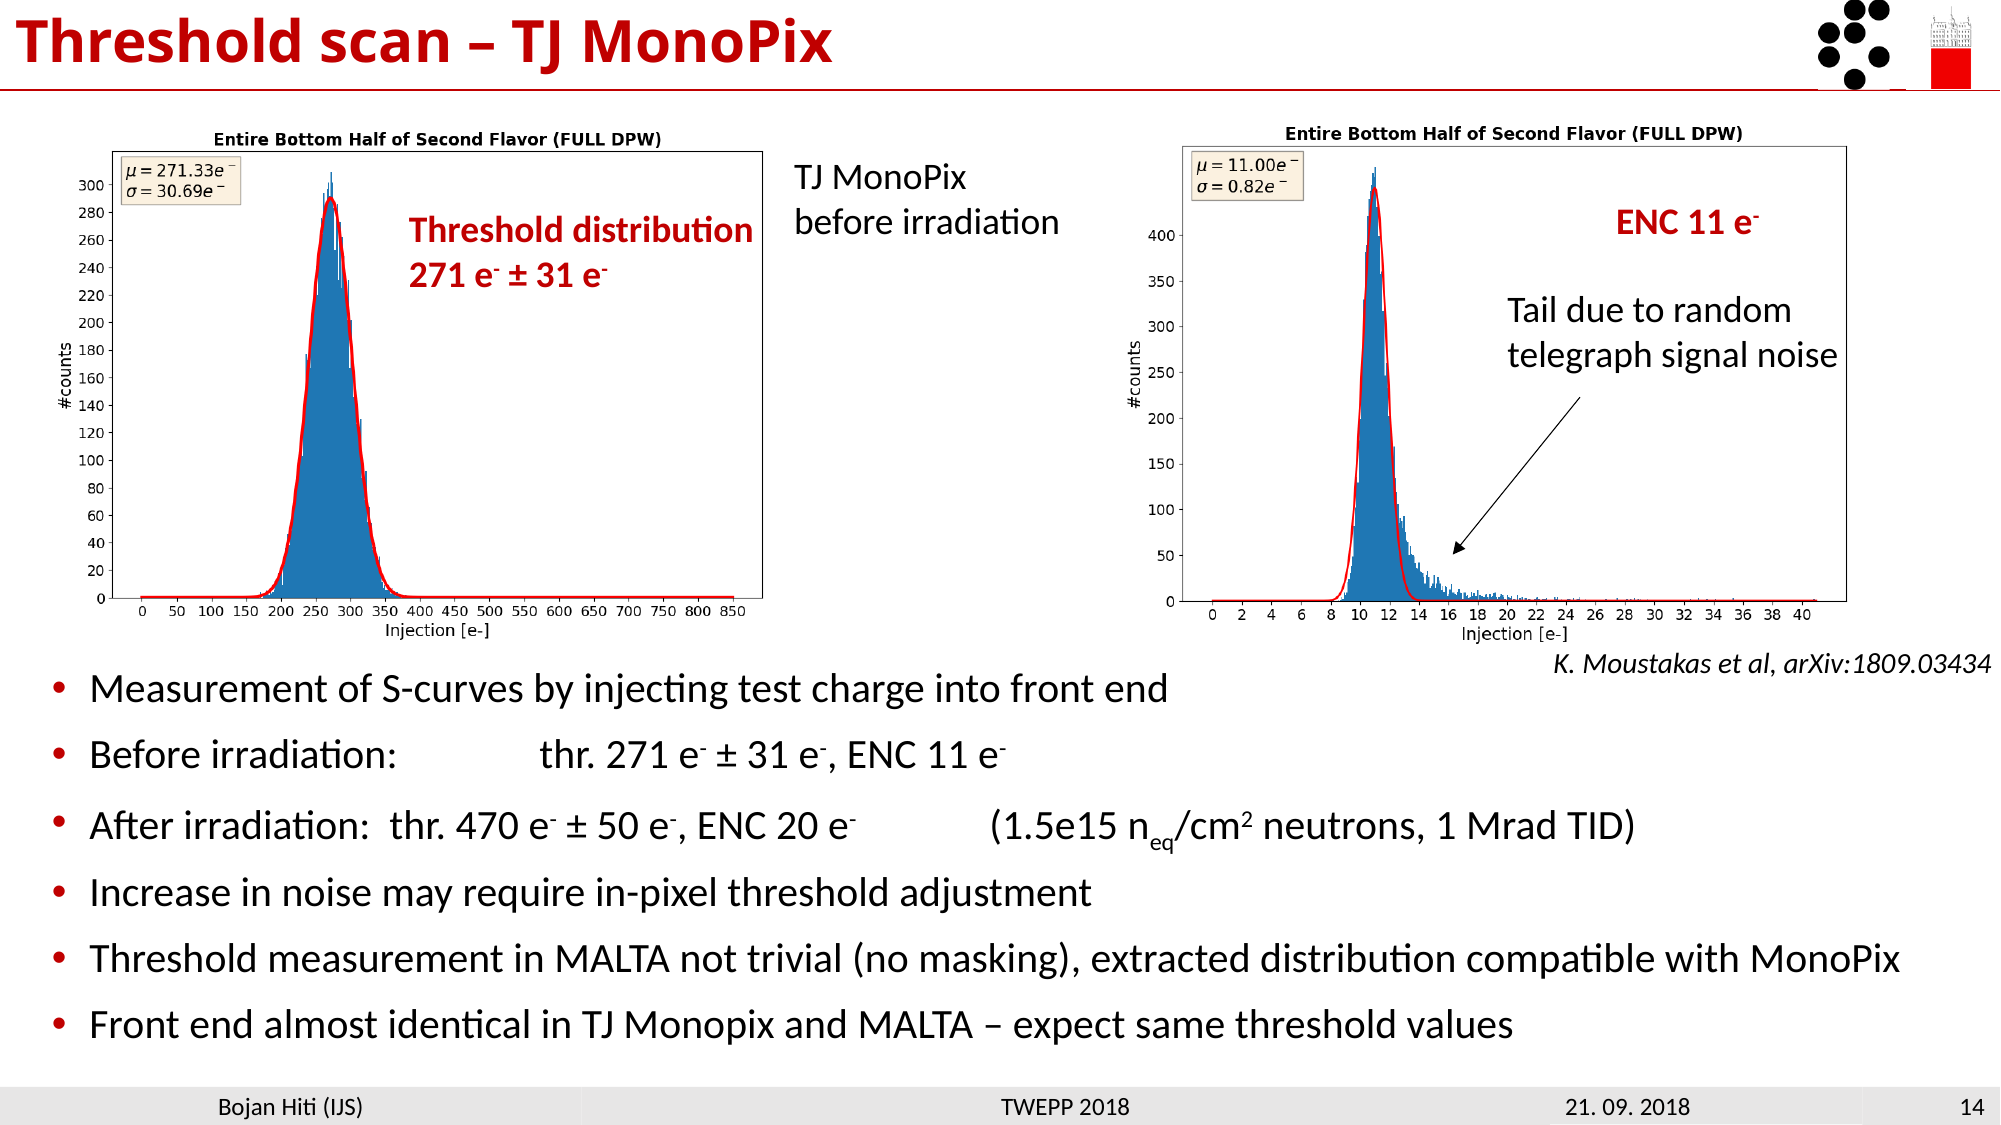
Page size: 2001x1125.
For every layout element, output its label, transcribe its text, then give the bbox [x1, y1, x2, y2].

text_box TJ MonoPix before irradiation [812, 144, 1076, 249]
picture [49, 114, 812, 647]
list Measurement of S-curves by injecting test charge into front end Before irradiation: thr. 271 e- ± 31 e-, ENC 11 e- After irradiation: thr. 470 e- ± 50 e-, ENC 20 e- (1.5e15 neq/cm2 neutrons, 1 Mrad TID) Increase in noise may require in-pixel threshold adjustment Threshold measurement in MALTA not trivial (no masking), extracted distribution compatible with MonoPix Front end almost identical in TJ Monopix and MALTA – expect same threshold values [36, 659, 1966, 1068]
title Threshold scan – TJ MonoPix [0, 0, 1725, 87]
picture [1818, 0, 1890, 90]
picture [1118, 119, 1904, 651]
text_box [1452, 397, 1580, 555]
footer TWEPP 2018 [581, 1086, 1550, 1125]
text_box K. Moustakas et al, arXiv:1809.03434 [1538, 636, 2000, 687]
picture [1906, 0, 2000, 90]
slide_number 21. 09. 2018 [1550, 1086, 1862, 1125]
slide_number 14 [1862, 1086, 2000, 1125]
